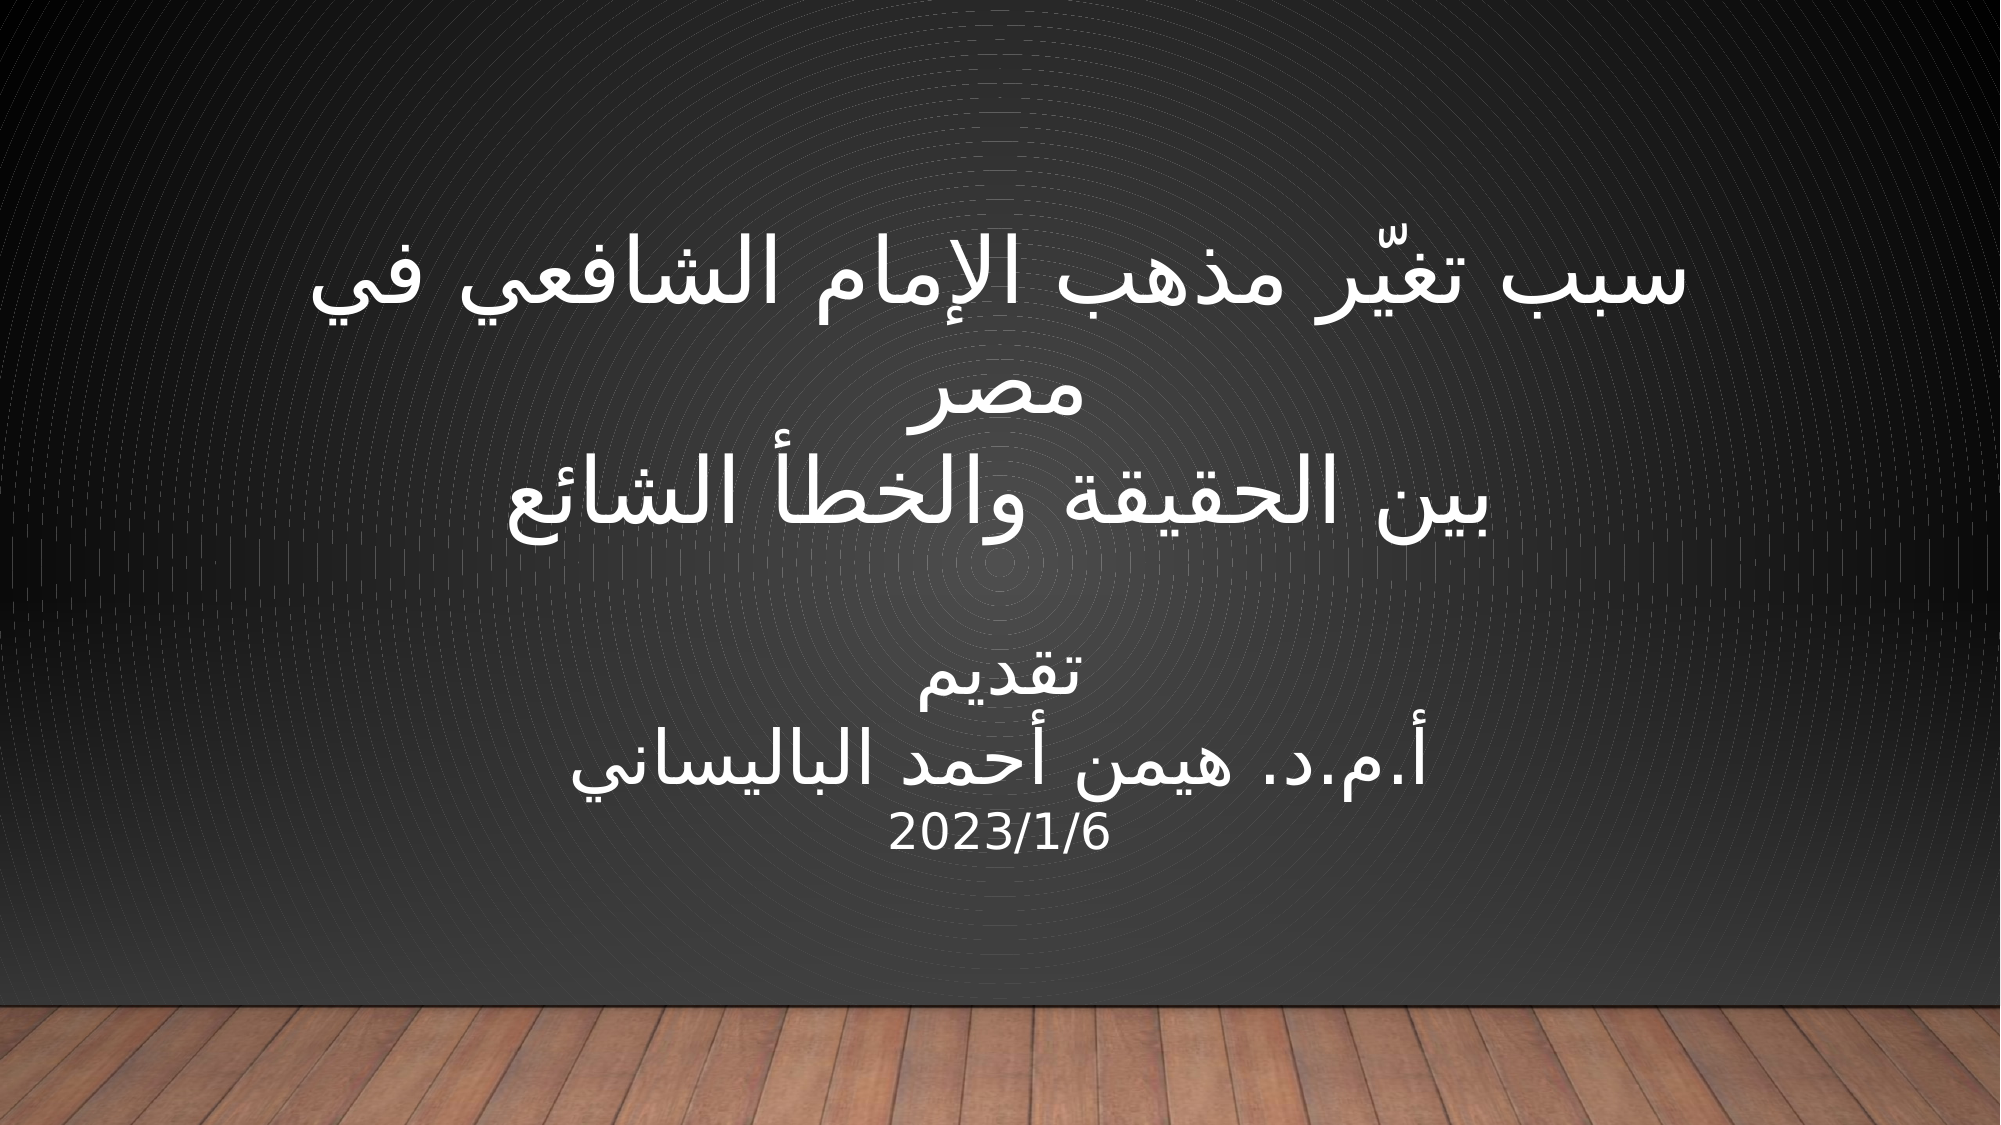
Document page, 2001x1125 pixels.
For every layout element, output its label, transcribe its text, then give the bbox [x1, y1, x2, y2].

picture [0, 1005, 2000, 1125]
text_box تقديم أ.م.د. هيمن أحمد الباليساني 2023/1/6 [539, 612, 1461, 867]
text_box سبب تغيّر مذهب الإمام الشافعي في مصر بين الحقيقة والخطأ الشائع [236, 204, 1764, 550]
